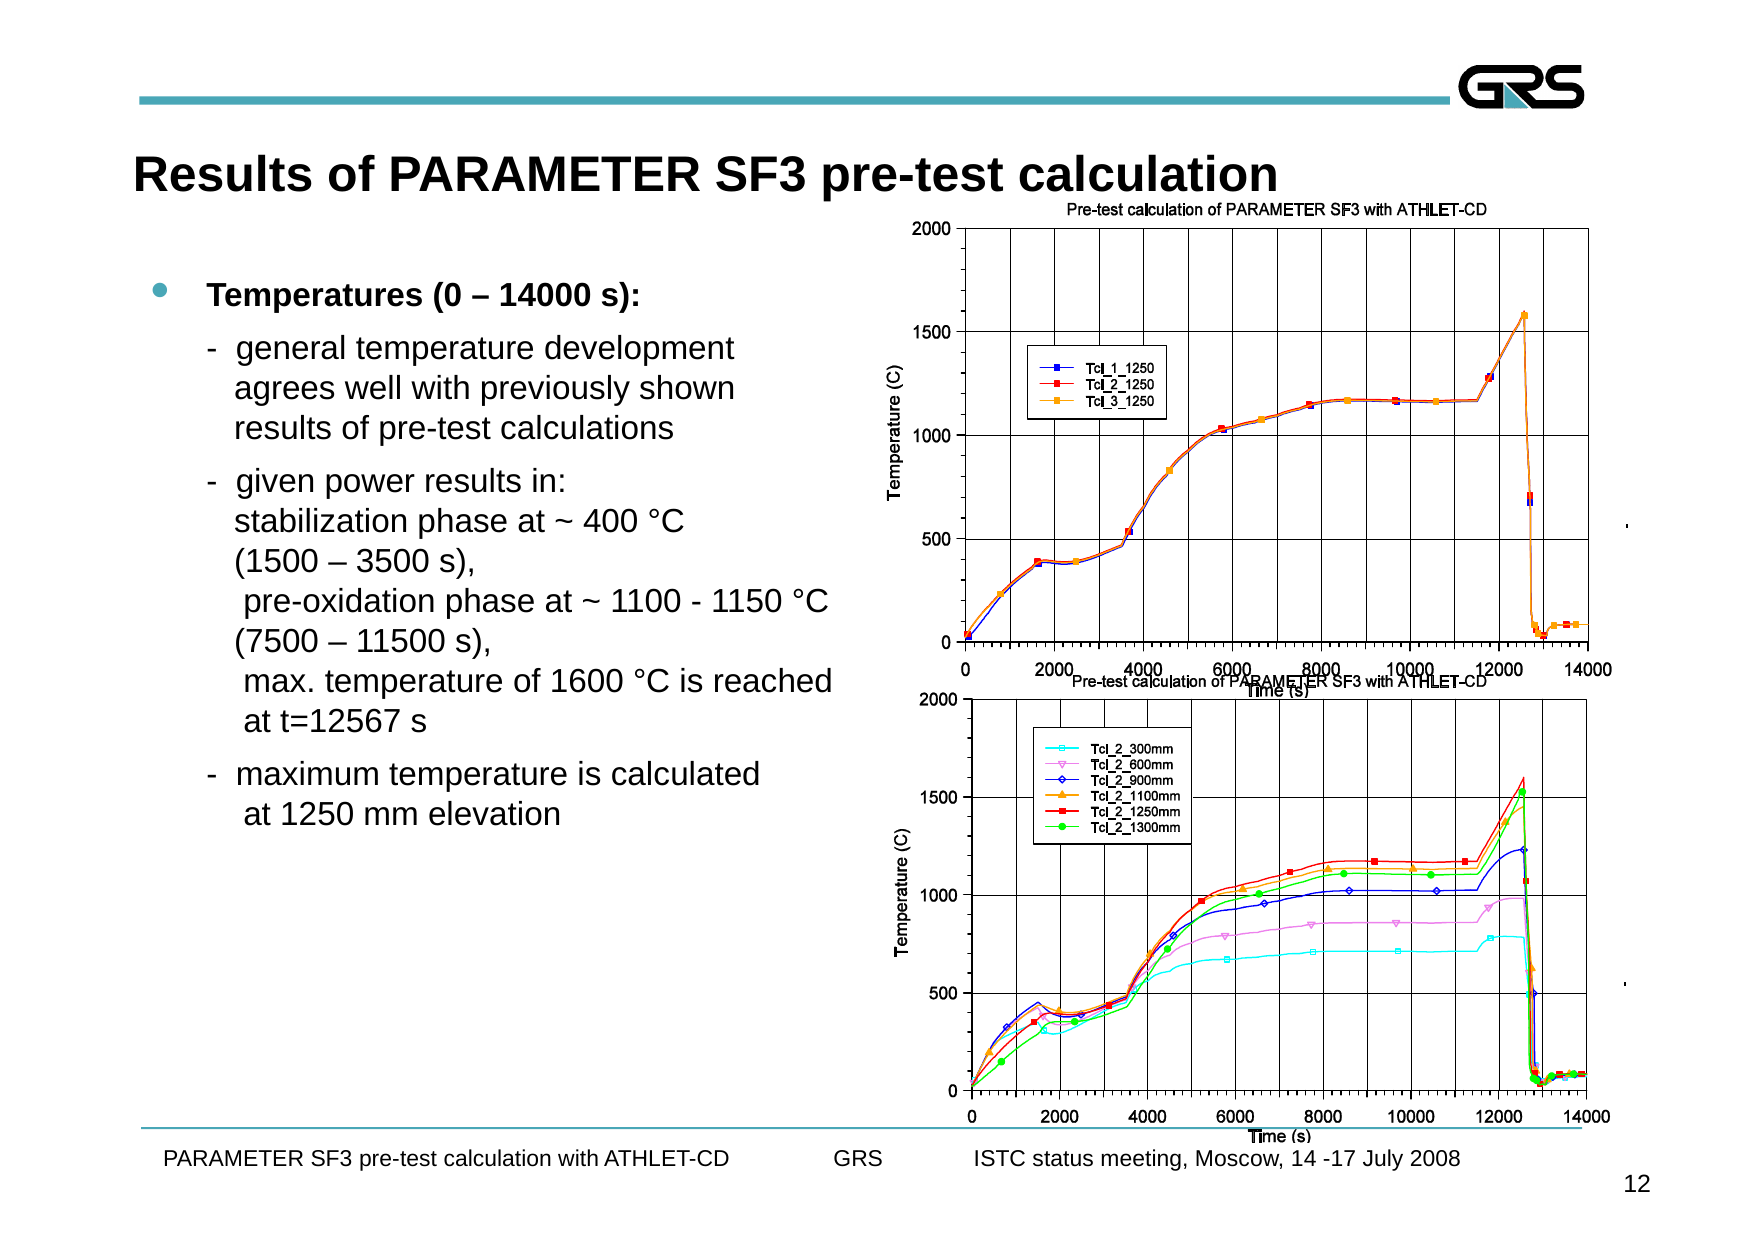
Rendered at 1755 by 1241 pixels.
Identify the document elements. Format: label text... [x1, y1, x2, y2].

footer PARAMETER SF3 pre-test calculation with ATHLET-CD GRS ISTC status meeting, Moscow, 14 -17 July 2008 [141, 1139, 1257, 1176]
slide_number 12 [1257, 1149, 1667, 1216]
list Temperatures (0 – 14000 s): - general temperature development agrees well with previously shown results of pre-test calculations - given power results in: stabilization phase at ~ 400 °C (1500 – 3500 s), pre-oxidation phase at ~ 1100 - 1150 °C (7500 – 11500 s), max. temperature of 1600 °C is reached at t=12567 s - maximum temperature is calculated at 1250 mm elevation [144, 273, 856, 1019]
title Results of PARAMETER SF3 pre-test calculation [132, 135, 1574, 207]
picture [884, 199, 1630, 1144]
